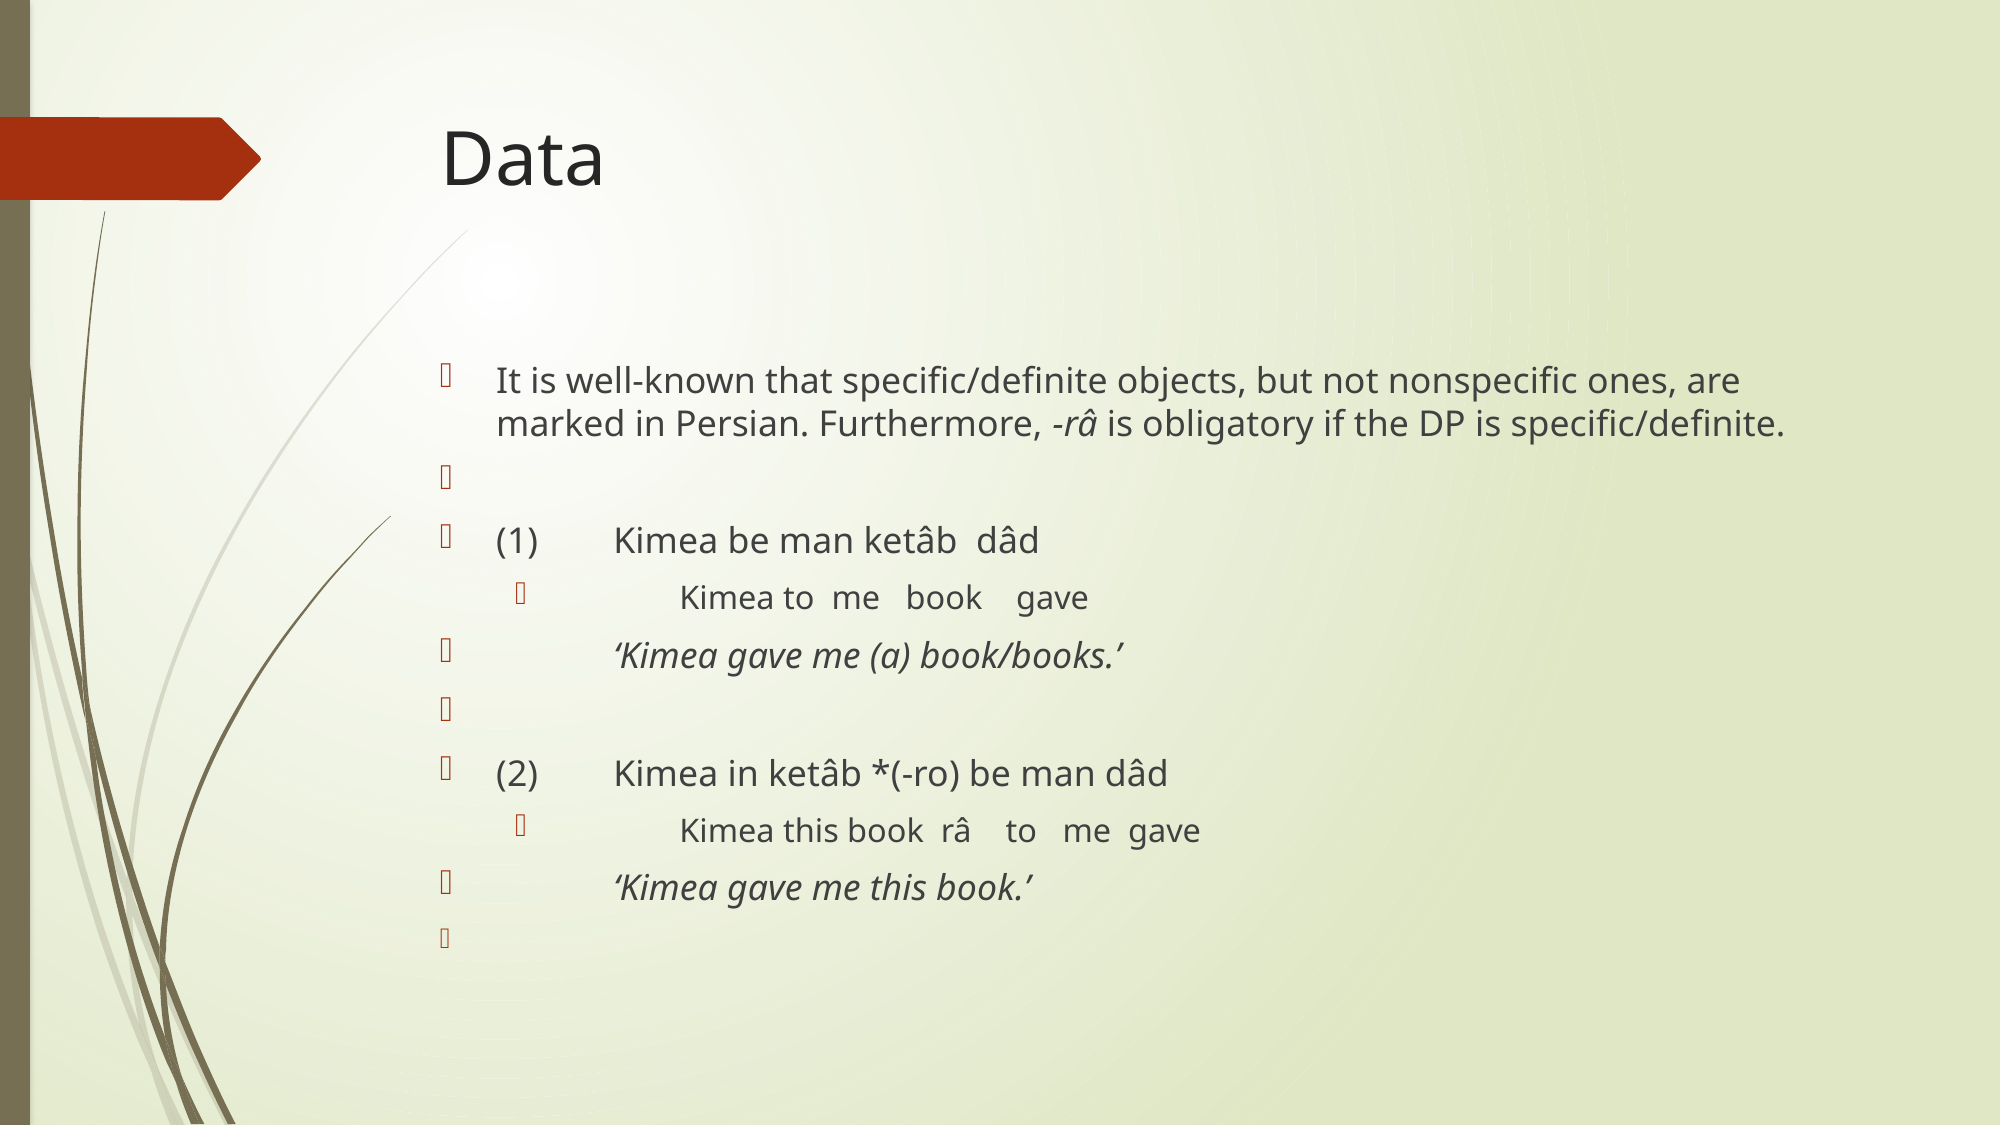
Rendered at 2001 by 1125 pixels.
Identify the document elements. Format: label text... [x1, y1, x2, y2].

title Data [425, 102, 1888, 313]
list It is well-known that specific/definite objects, but not nonspecific ones, are marked in Persian. Furthermore, -râ is obligatory if the DP is specific/definite. (1) Kimea be man ketâb dâd Kimea to me book gave ‘Kimea gave me (a) book/books.’ (2) Kimea in ketâb *(-ro) be man dâd Kimea this book râ to me gave ‘Kimea gave me this book.’ [424, 350, 1888, 970]
